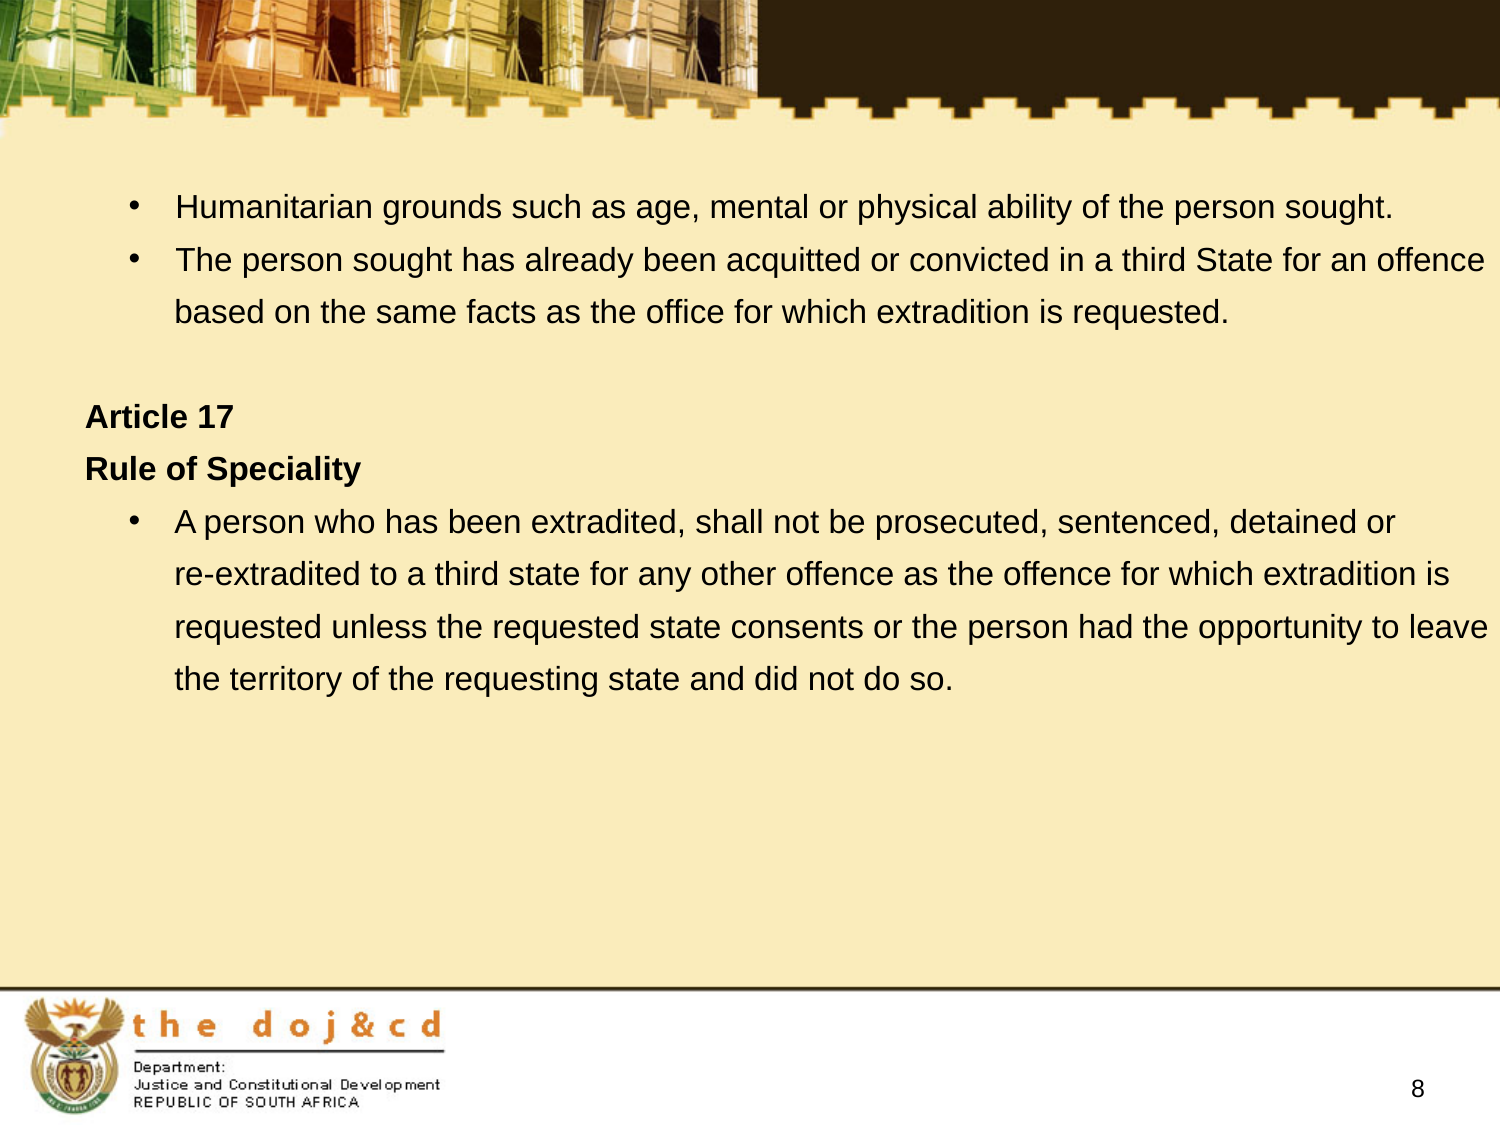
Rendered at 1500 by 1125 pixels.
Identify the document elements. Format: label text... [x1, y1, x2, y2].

text_box [370, 1025, 938, 1103]
text_box 8 [1299, 1042, 1425, 1103]
text_box Humanitarian grounds such as age, mental or physical ability of the person sought. The person sought has already been acquitted or convicted in a third State for an offence based on the same facts as the office for which extradition is requested. Article 17 Rule of Speciality A person who has been extradited, shall not be prosecuted, sentenced, detained or re-extradited to a third state for any other offence as the offence for which extradition is requested unless the requested state consents or the person had the opportunity to leave the territory of the requesting state and did not do so. [11, 125, 1500, 1024]
picture [0, 0, 1500, 1125]
